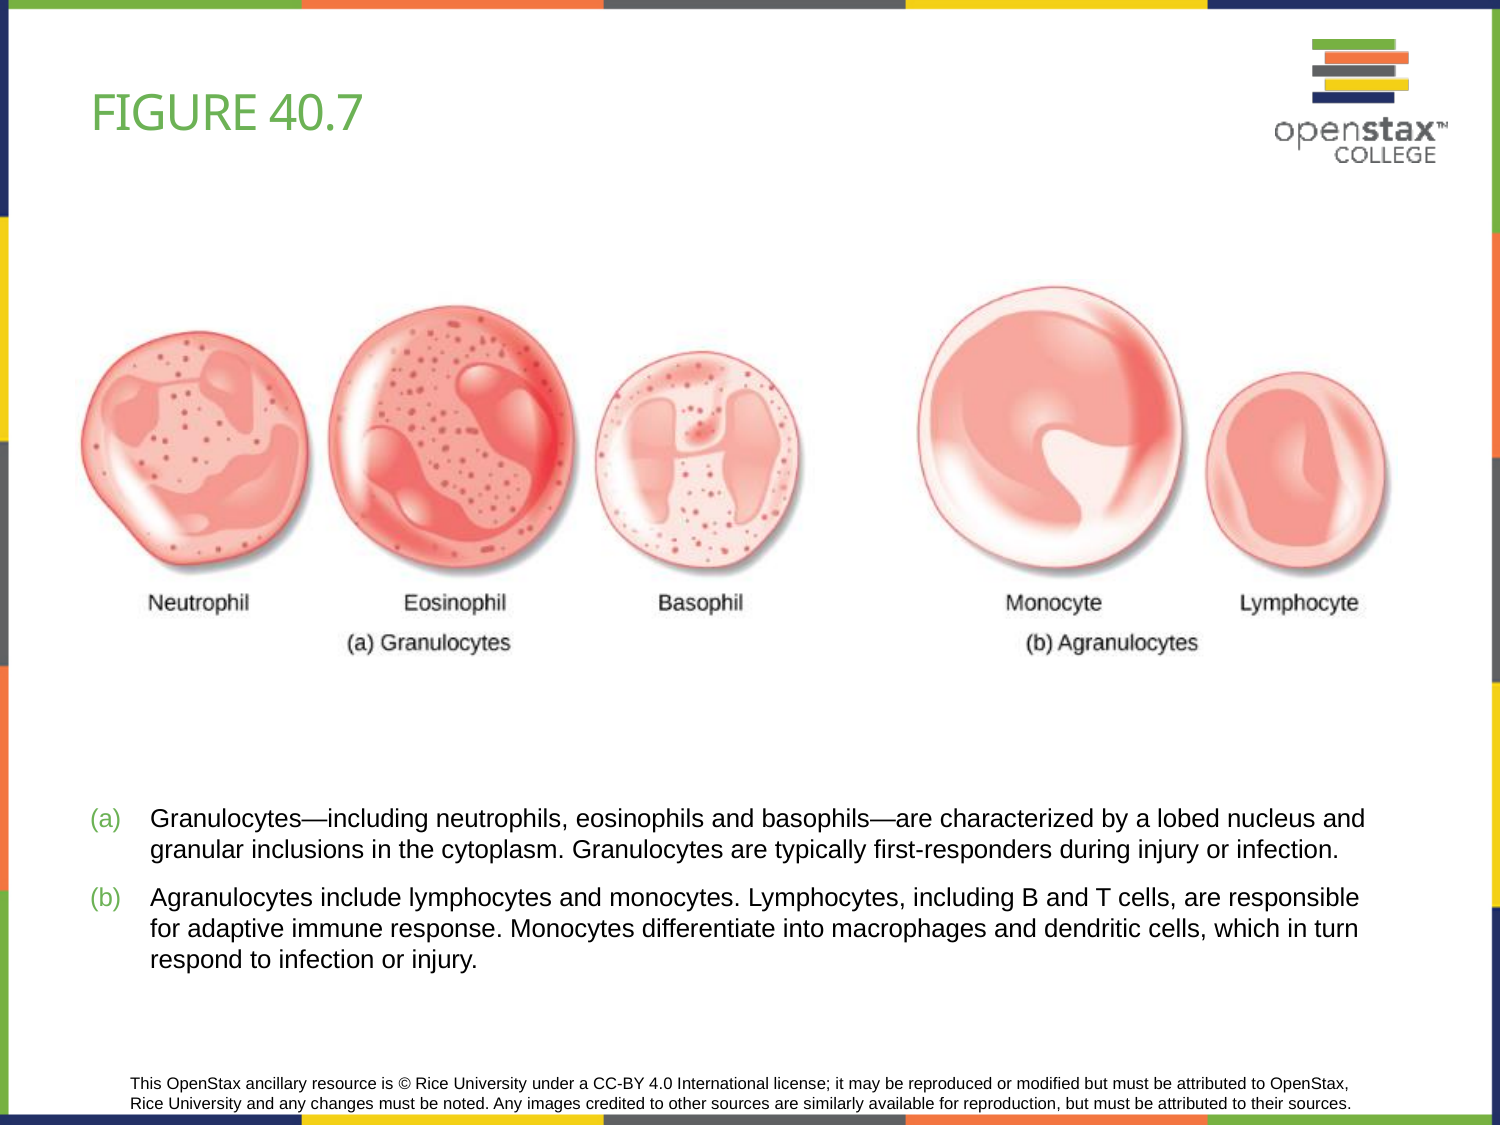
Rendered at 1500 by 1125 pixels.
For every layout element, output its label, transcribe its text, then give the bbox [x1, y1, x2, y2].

footer This OpenStax ancillary resource is © Rice University under a CC-BY 4.0 International license; it may be reproduced or modified but must be attributed to OpenStax, Rice University and any changes must be noted. Any images credited to other sources are similarly available for reproduction, but must be attributed to their sources. [115, 1065, 1398, 1112]
picture [0, 0, 1500, 1125]
list Granulocytes—including neutrophils, eosinophils and basophils—are characterized by a lobed nucleus and granular inclusions in the cytoplasm. Granulocytes are typically first-responders during injury or infection. Agranulocytes include lymphocytes and monocytes. Lymphocytes, including B and T cells, are responsible for adaptive immune response. Monocytes differentiate into macrophages and dendritic cells, which in turn respond to infection or injury. [75, 794, 1398, 986]
title Figure 40.7 [75, 39, 1274, 148]
